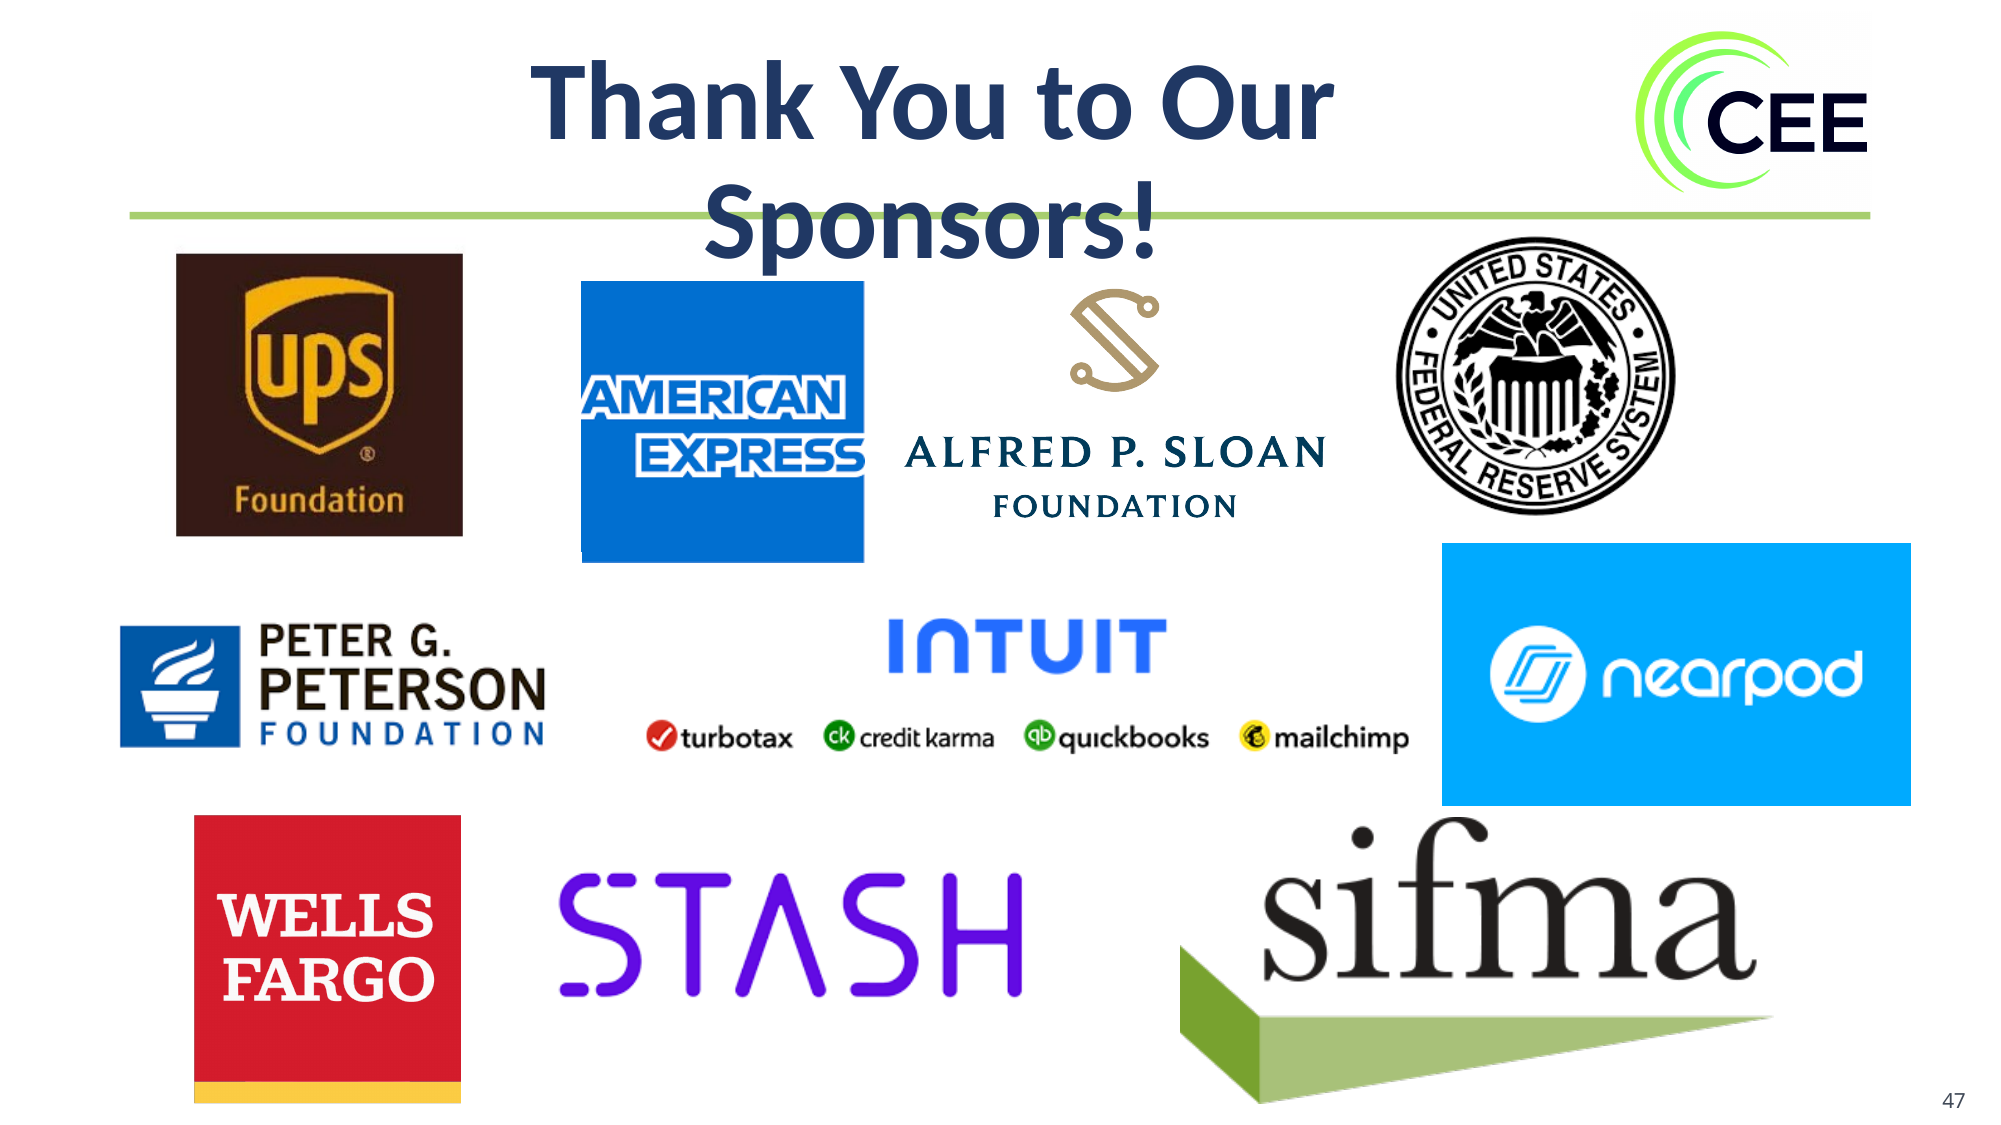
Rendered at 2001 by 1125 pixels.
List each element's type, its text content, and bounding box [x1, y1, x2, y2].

picture [1603, 658, 1679, 697]
picture [190, 811, 465, 1108]
text_box Thank You to Our Sponsors! [303, 36, 1564, 289]
picture [1490, 625, 1587, 723]
picture [1630, 11, 1872, 212]
slide_number 47 [1932, 1081, 1974, 1123]
picture [1745, 651, 1862, 706]
picture [96, 235, 1775, 1104]
picture [164, 235, 478, 544]
picture [1680, 658, 1745, 697]
